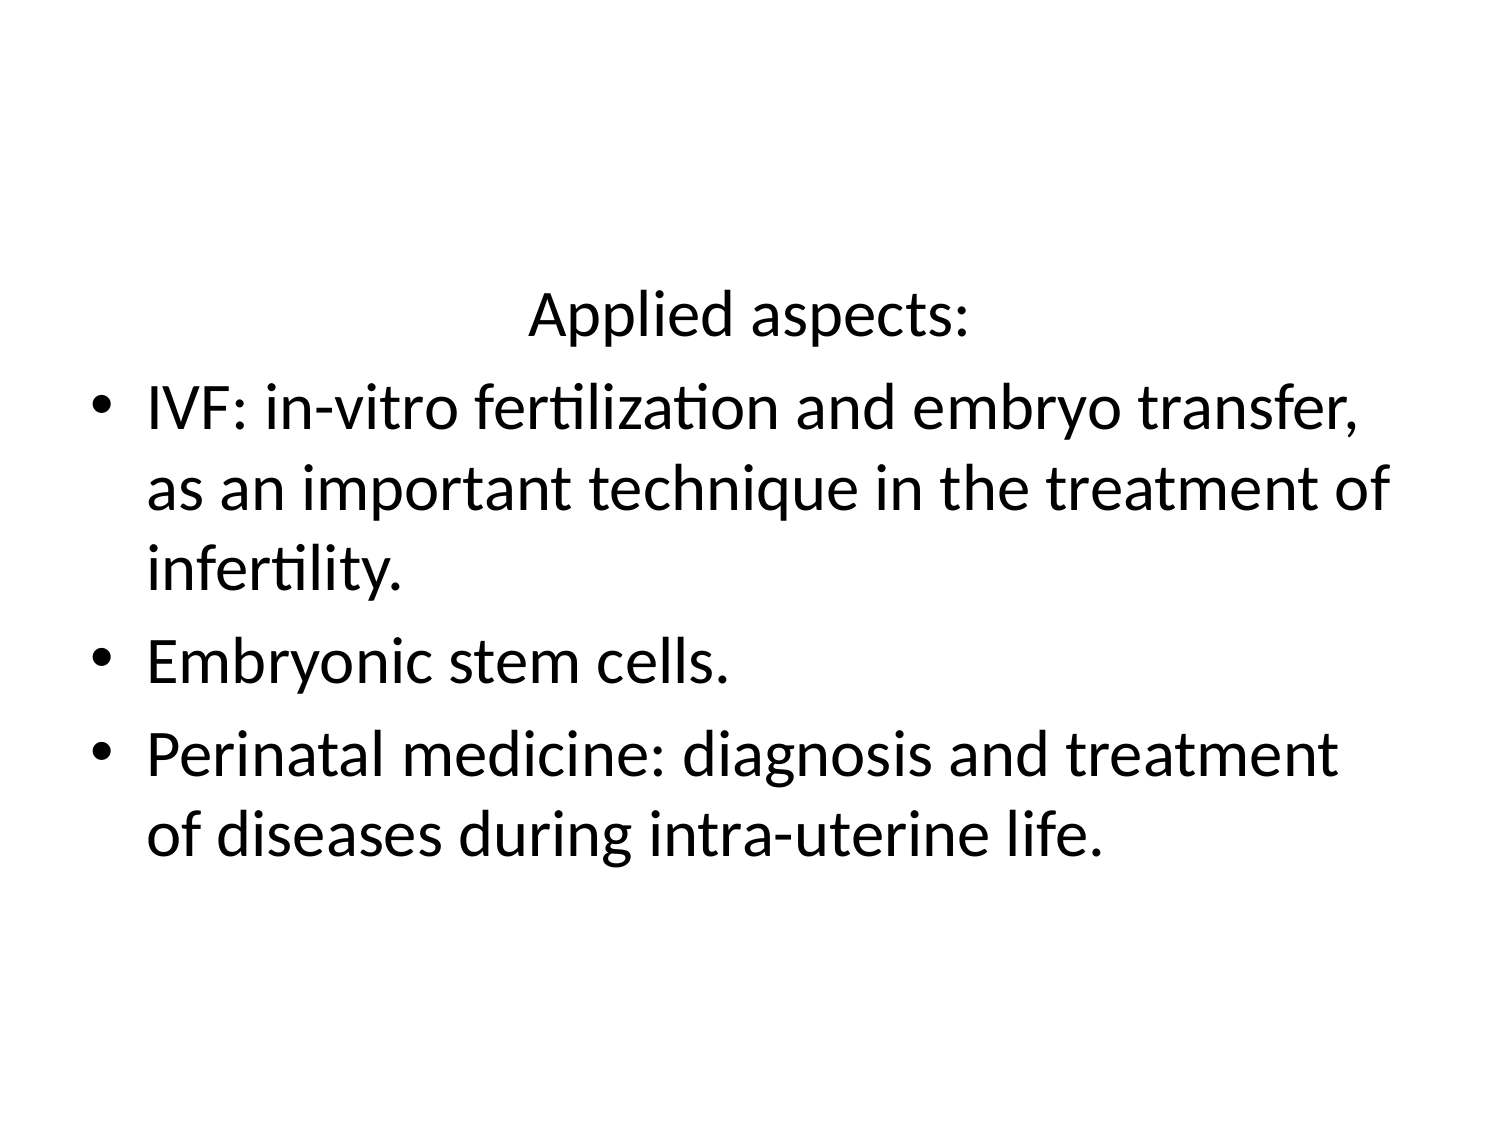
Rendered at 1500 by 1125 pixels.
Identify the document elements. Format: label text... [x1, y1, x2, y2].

list Applied aspects: IVF: in-vitro fertilization and embryo transfer, as an important technique in the treatment of infertility. Embryonic stem cells. Perinatal medicine: diagnosis and treatment of diseases during intra-uterine life. [75, 262, 1425, 1005]
